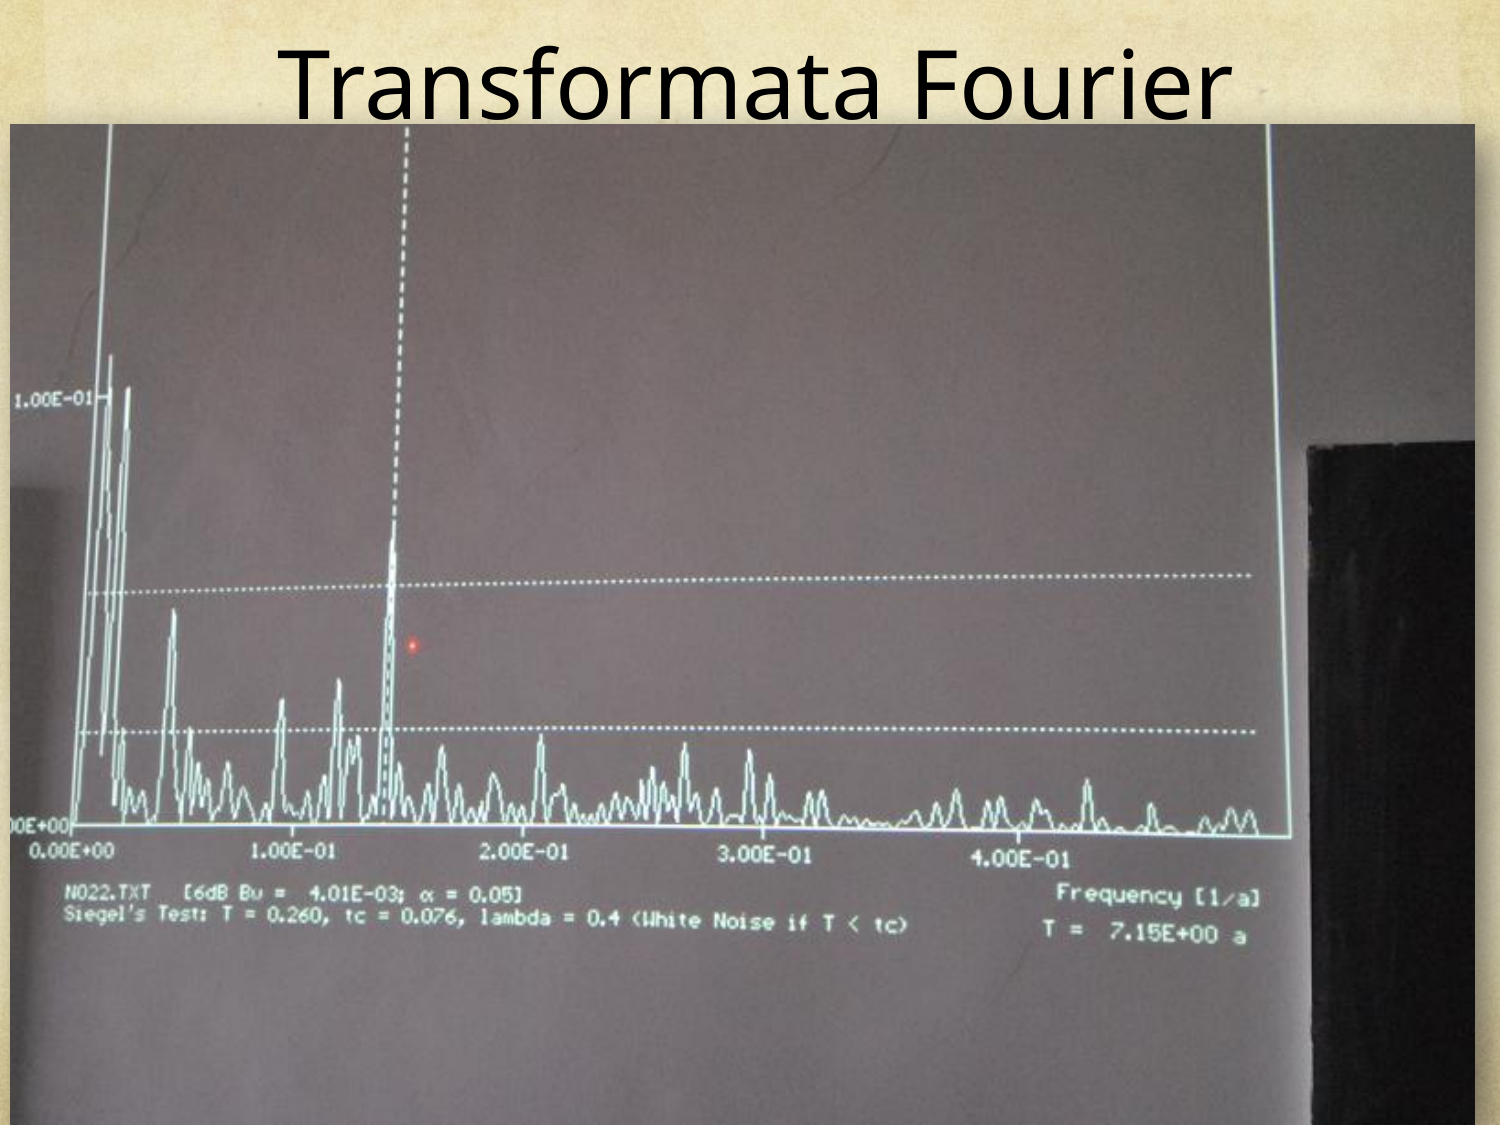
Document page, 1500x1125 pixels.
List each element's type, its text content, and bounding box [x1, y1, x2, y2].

title Transformata Fourier [87, 0, 1425, 117]
picture [0, 0, 1500, 1125]
